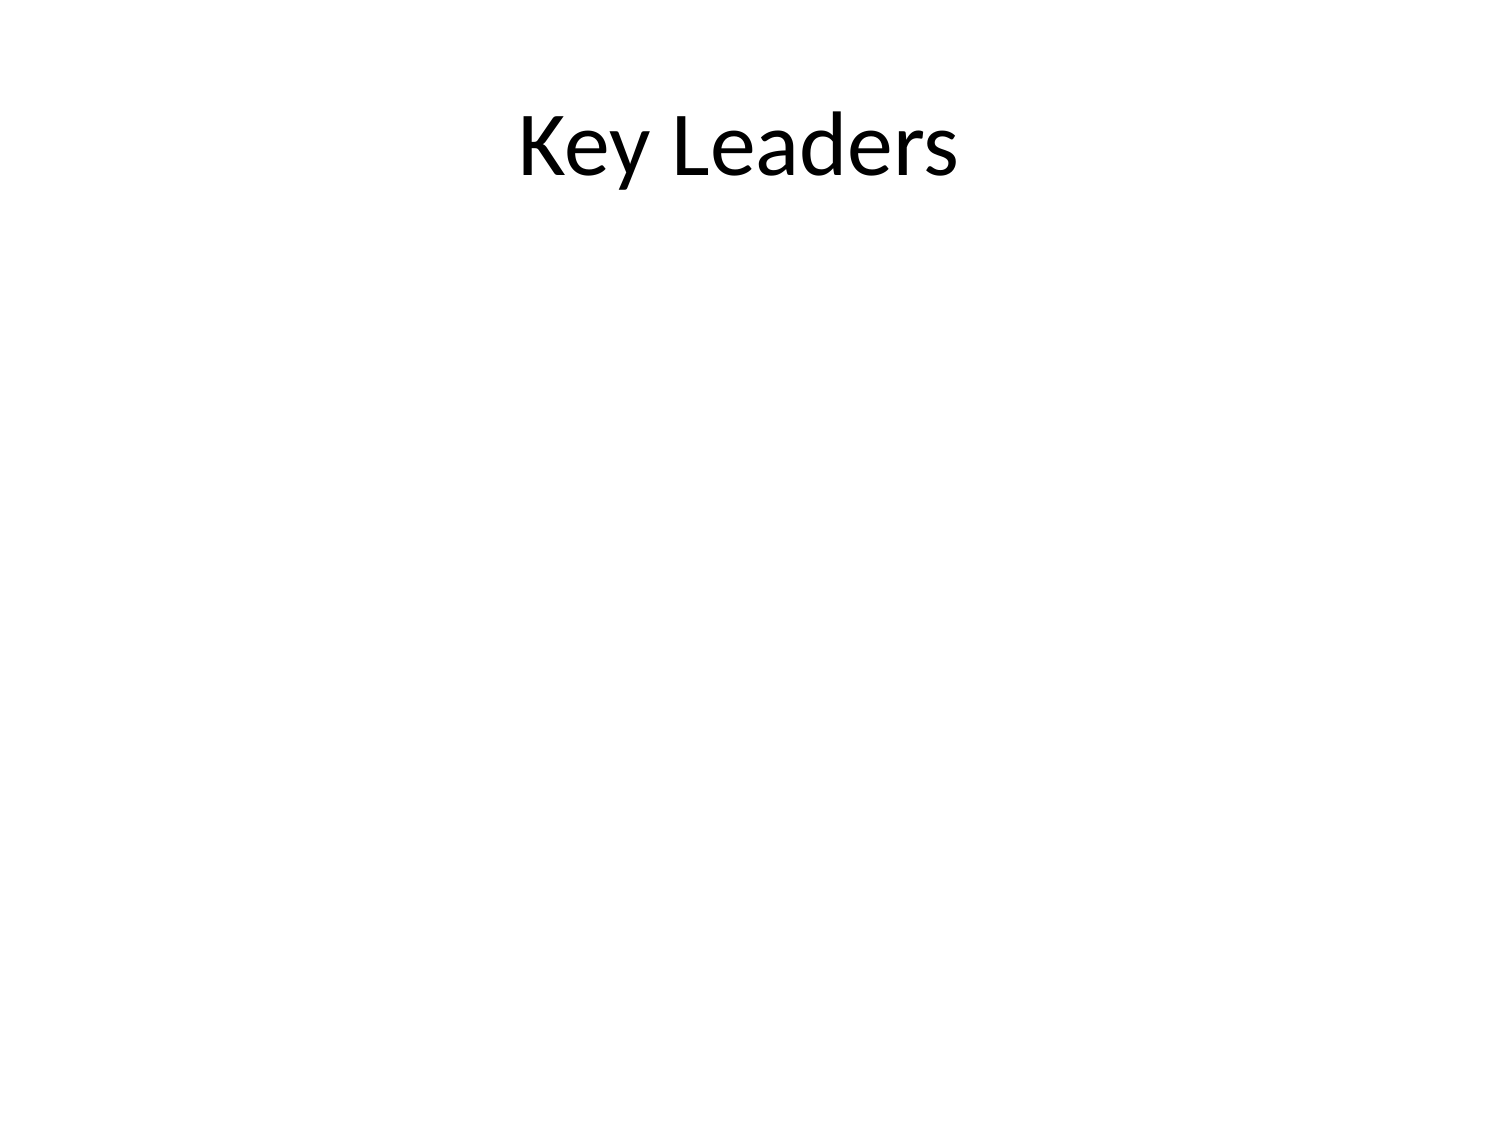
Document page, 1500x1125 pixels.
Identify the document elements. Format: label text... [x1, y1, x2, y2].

title Key Leaders [75, 45, 1425, 233]
